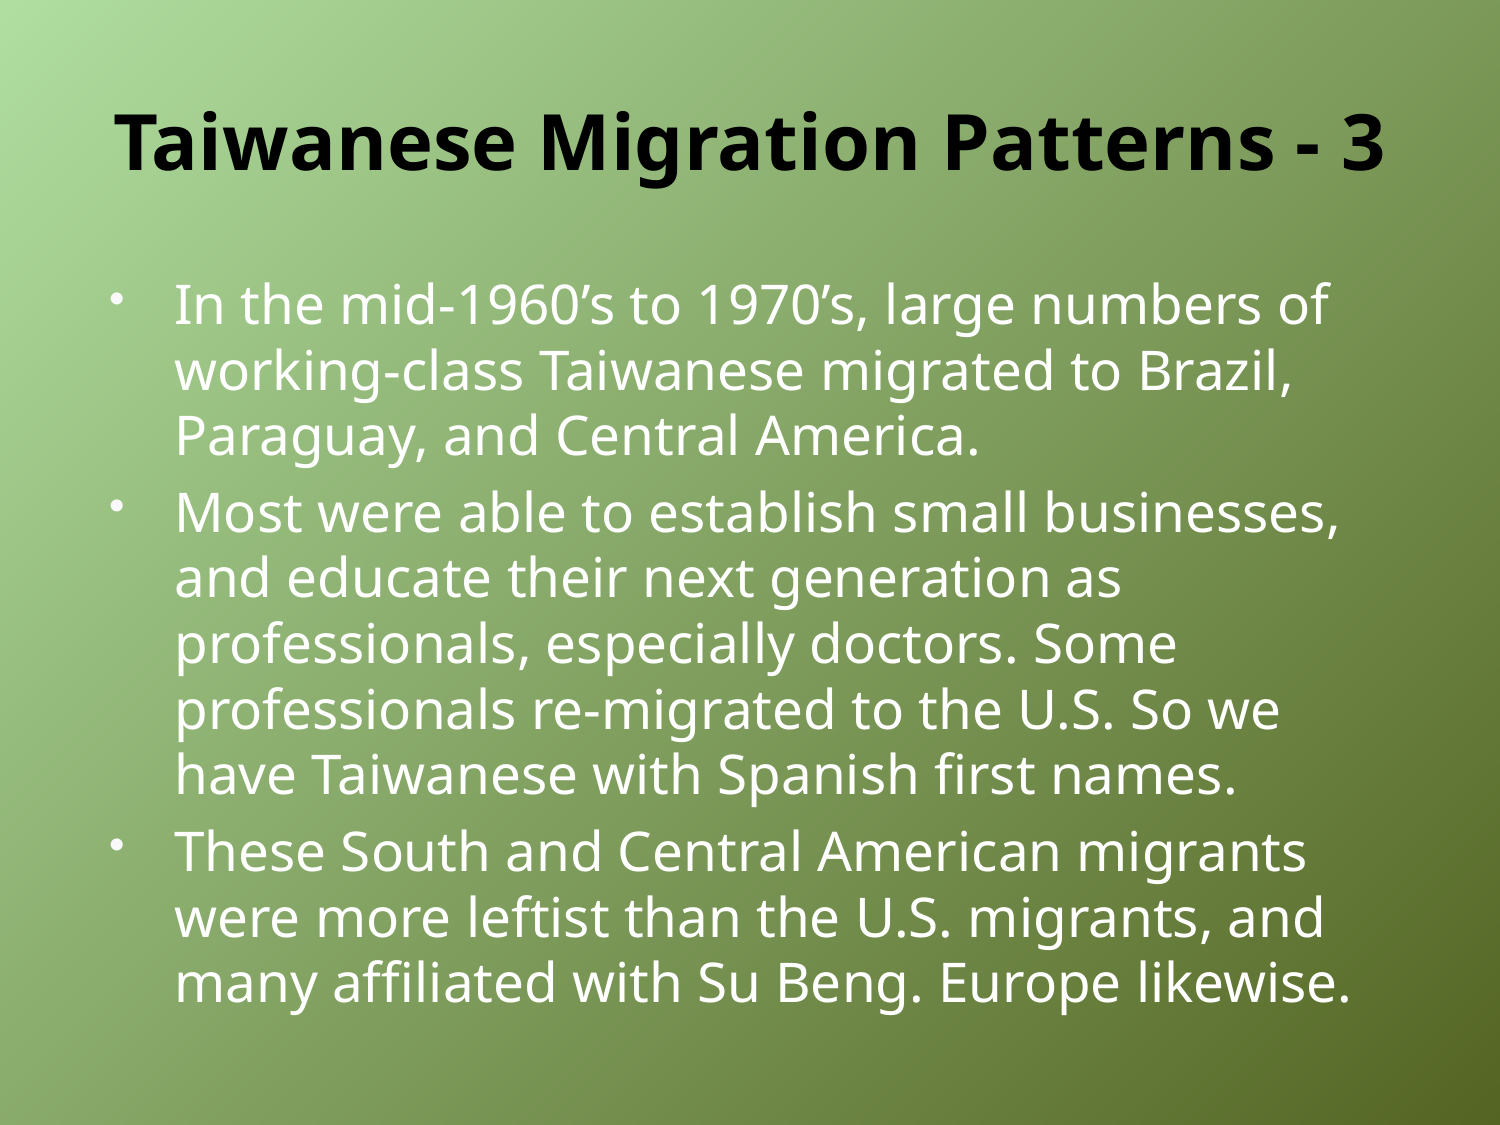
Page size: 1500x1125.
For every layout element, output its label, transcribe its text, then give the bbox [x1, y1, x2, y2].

title Taiwanese Migration Patterns - 3 [75, 45, 1425, 233]
list In the mid-1960’s to 1970’s, large numbers of working-class Taiwanese migrated to Brazil, Paraguay, and Central America. Most were able to establish small businesses, and educate their next generation as professionals, especially doctors. Some professionals re-migrated to the U.S. So we have Taiwanese with Spanish first names. These South and Central American migrants were more leftist than the U.S. migrants, and many affiliated with Su Beng. Europe likewise. [75, 262, 1425, 1035]
